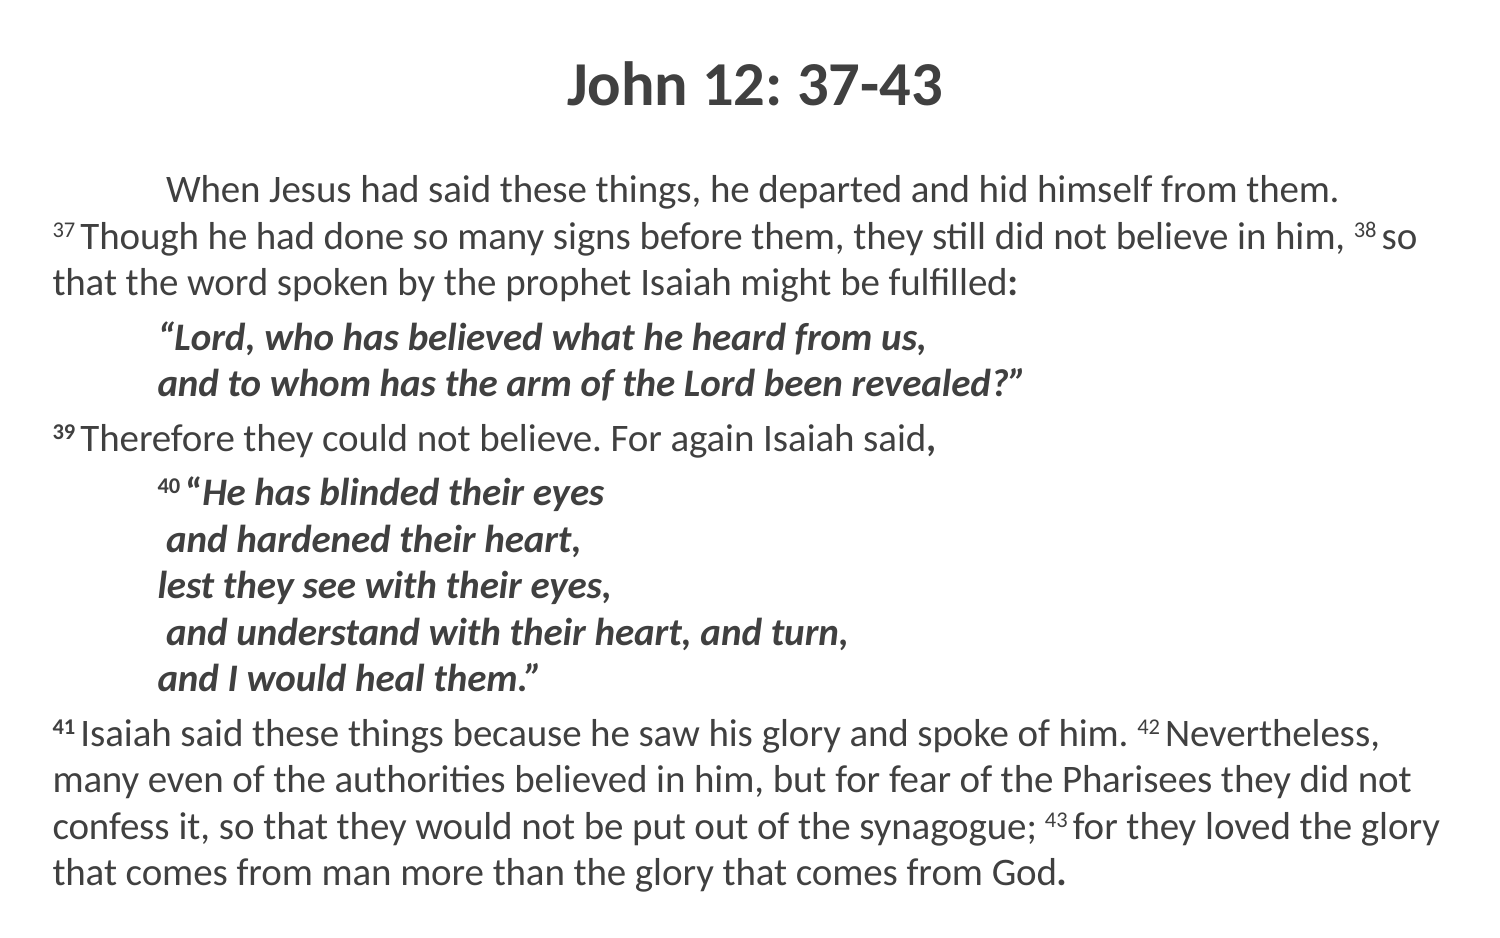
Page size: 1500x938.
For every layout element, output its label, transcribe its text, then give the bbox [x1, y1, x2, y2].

title John 12: 37-43 [36, 38, 1475, 122]
list When Jesus had said these things, he departed and hid himself from them. 37 Though he had done so many signs before them, they still did not believe in him, 38 so that the word spoken by the prophet Isaiah might be fulfilled: “Lord, who has believed what he heard from us, and to whom has the arm of the Lord been revealed?” 39 Therefore they could not believe. For again Isaiah said, 40 “He has blinded their eyes and hardened their heart, lest they see with their eyes, and understand with their heart, and turn, and I would heal them.” 41 Isaiah said these things because he saw his glory and spoke of him. 42 Nevertheless, many even of the authorities believed in him, but for fear of the Pharisees they did not confess it, so that they would not be put out of the synagogue; 43 for they loved the glory that comes from man more than the glory that comes from God. [37, 156, 1475, 918]
